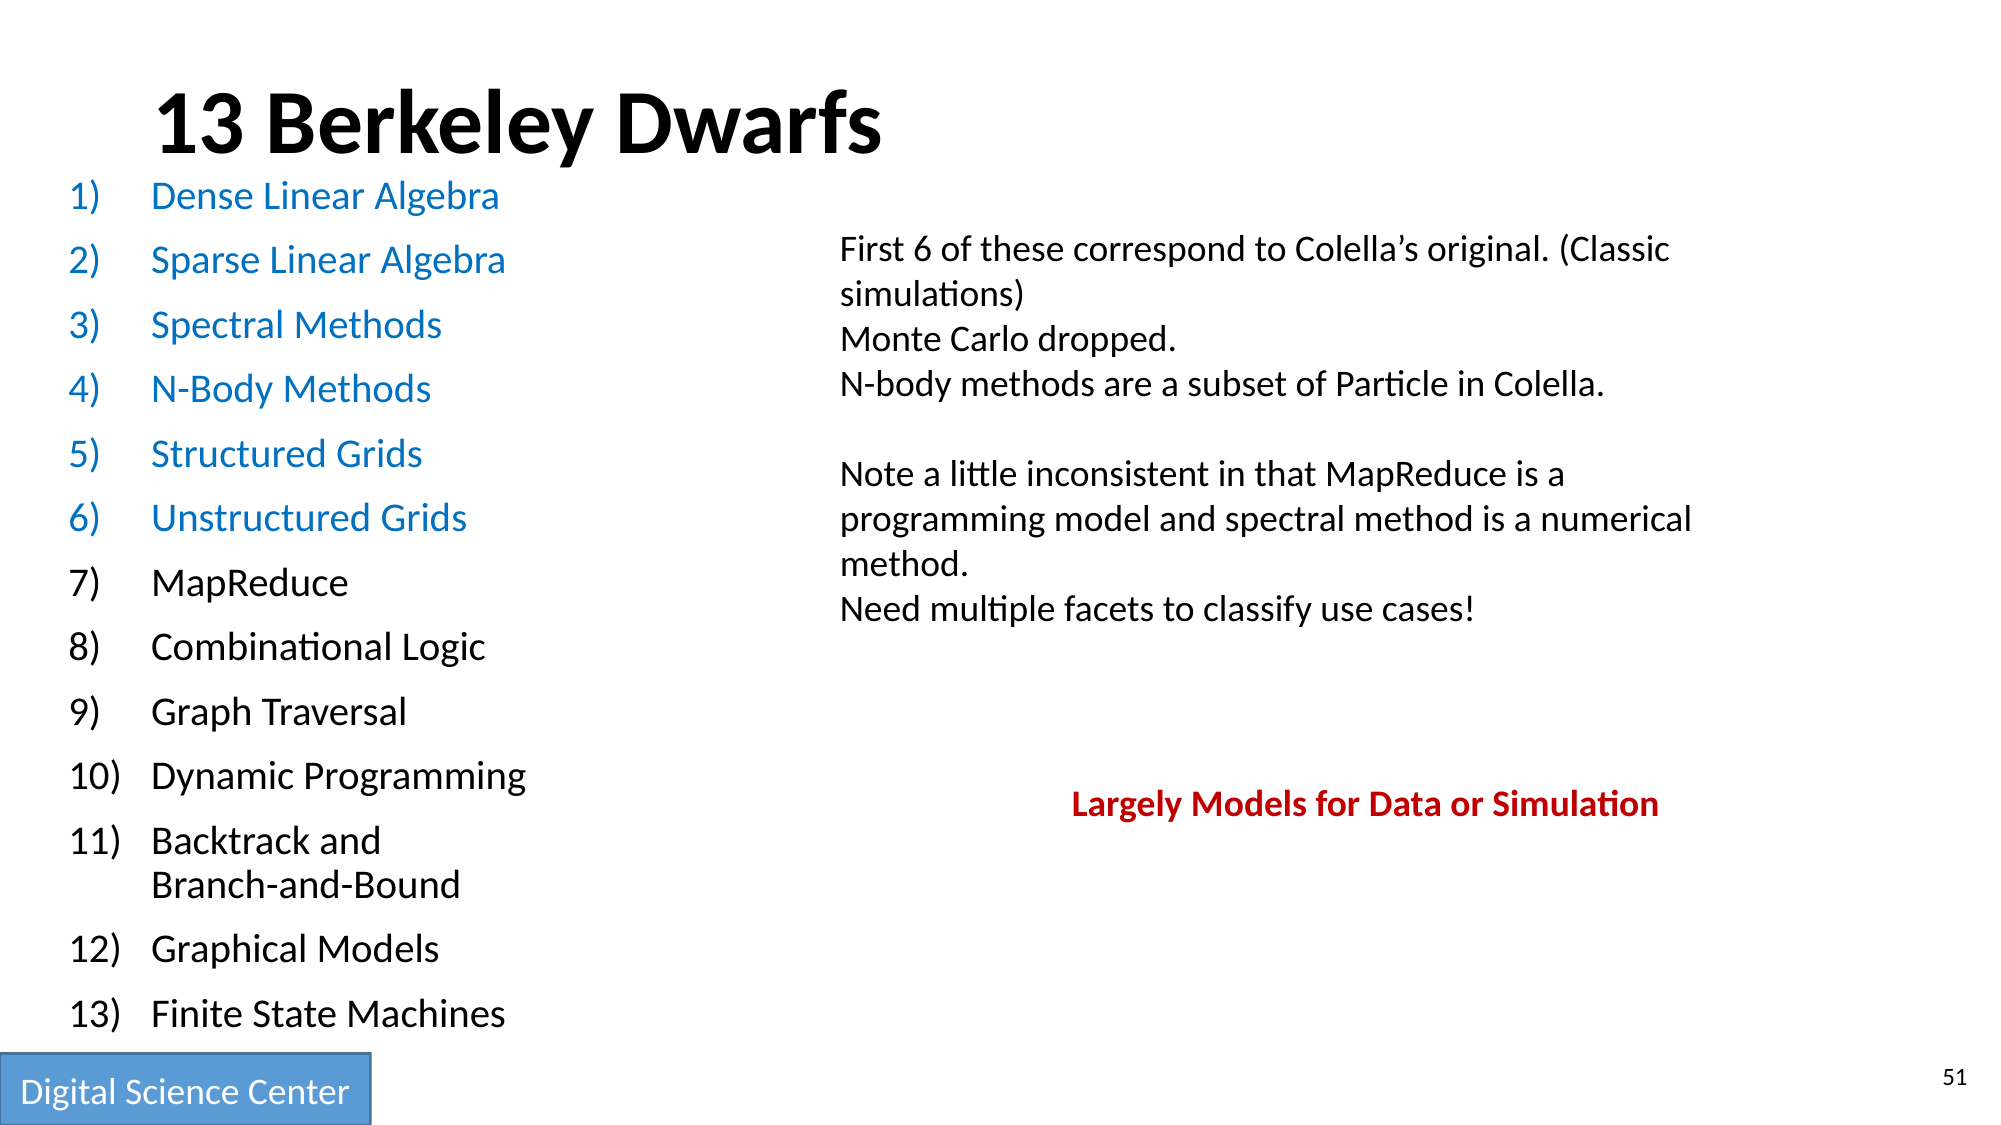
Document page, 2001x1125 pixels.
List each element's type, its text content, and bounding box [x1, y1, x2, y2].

text_box First 6 of these correspond to Colella’s original. (Classic simulations) Monte Carlo dropped. N-body methods are a subset of Particle in Colella. Note a little inconsistent in that MapReduce is a programming model and spectral method is a numerical method. Need multiple facets to classify use cases! [824, 216, 1724, 636]
slide_number 51 [1803, 1045, 1983, 1105]
text_box Largely Models for Data or Simulation [1057, 771, 1676, 832]
list Dense Linear Algebra Sparse Linear Algebra Spectral Methods N-Body Methods Structured Grids Unstructured Grids MapReduce Combinational Logic Graph Traversal Dynamic Programming Backtrack and Branch-and-Bound Graphical Models Finite State Machines [53, 166, 1779, 1046]
title 13 Berkeley Dwarfs [137, 59, 1863, 189]
